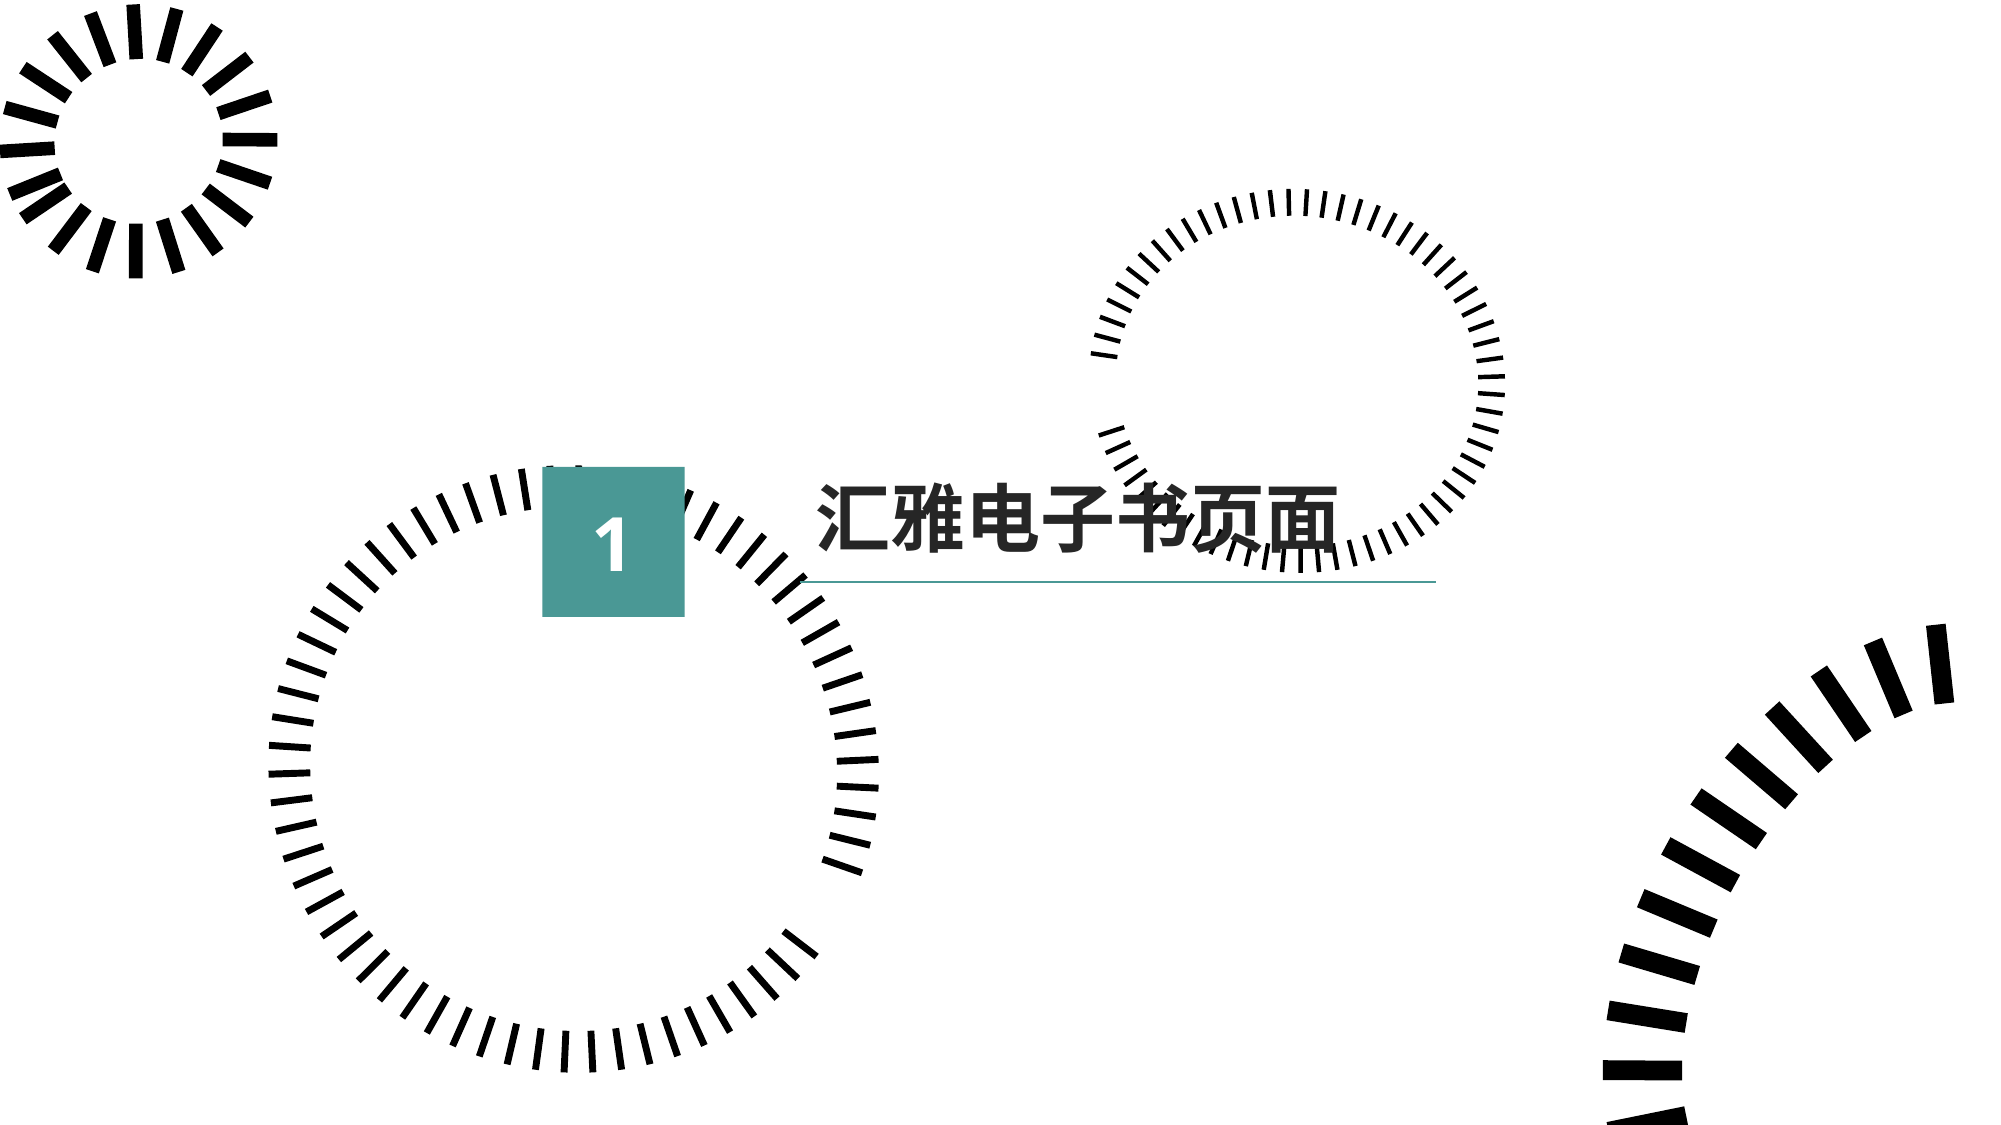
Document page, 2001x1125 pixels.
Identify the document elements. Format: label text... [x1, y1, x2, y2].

text_box 1 [541, 466, 686, 618]
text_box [799, 464, 1437, 661]
